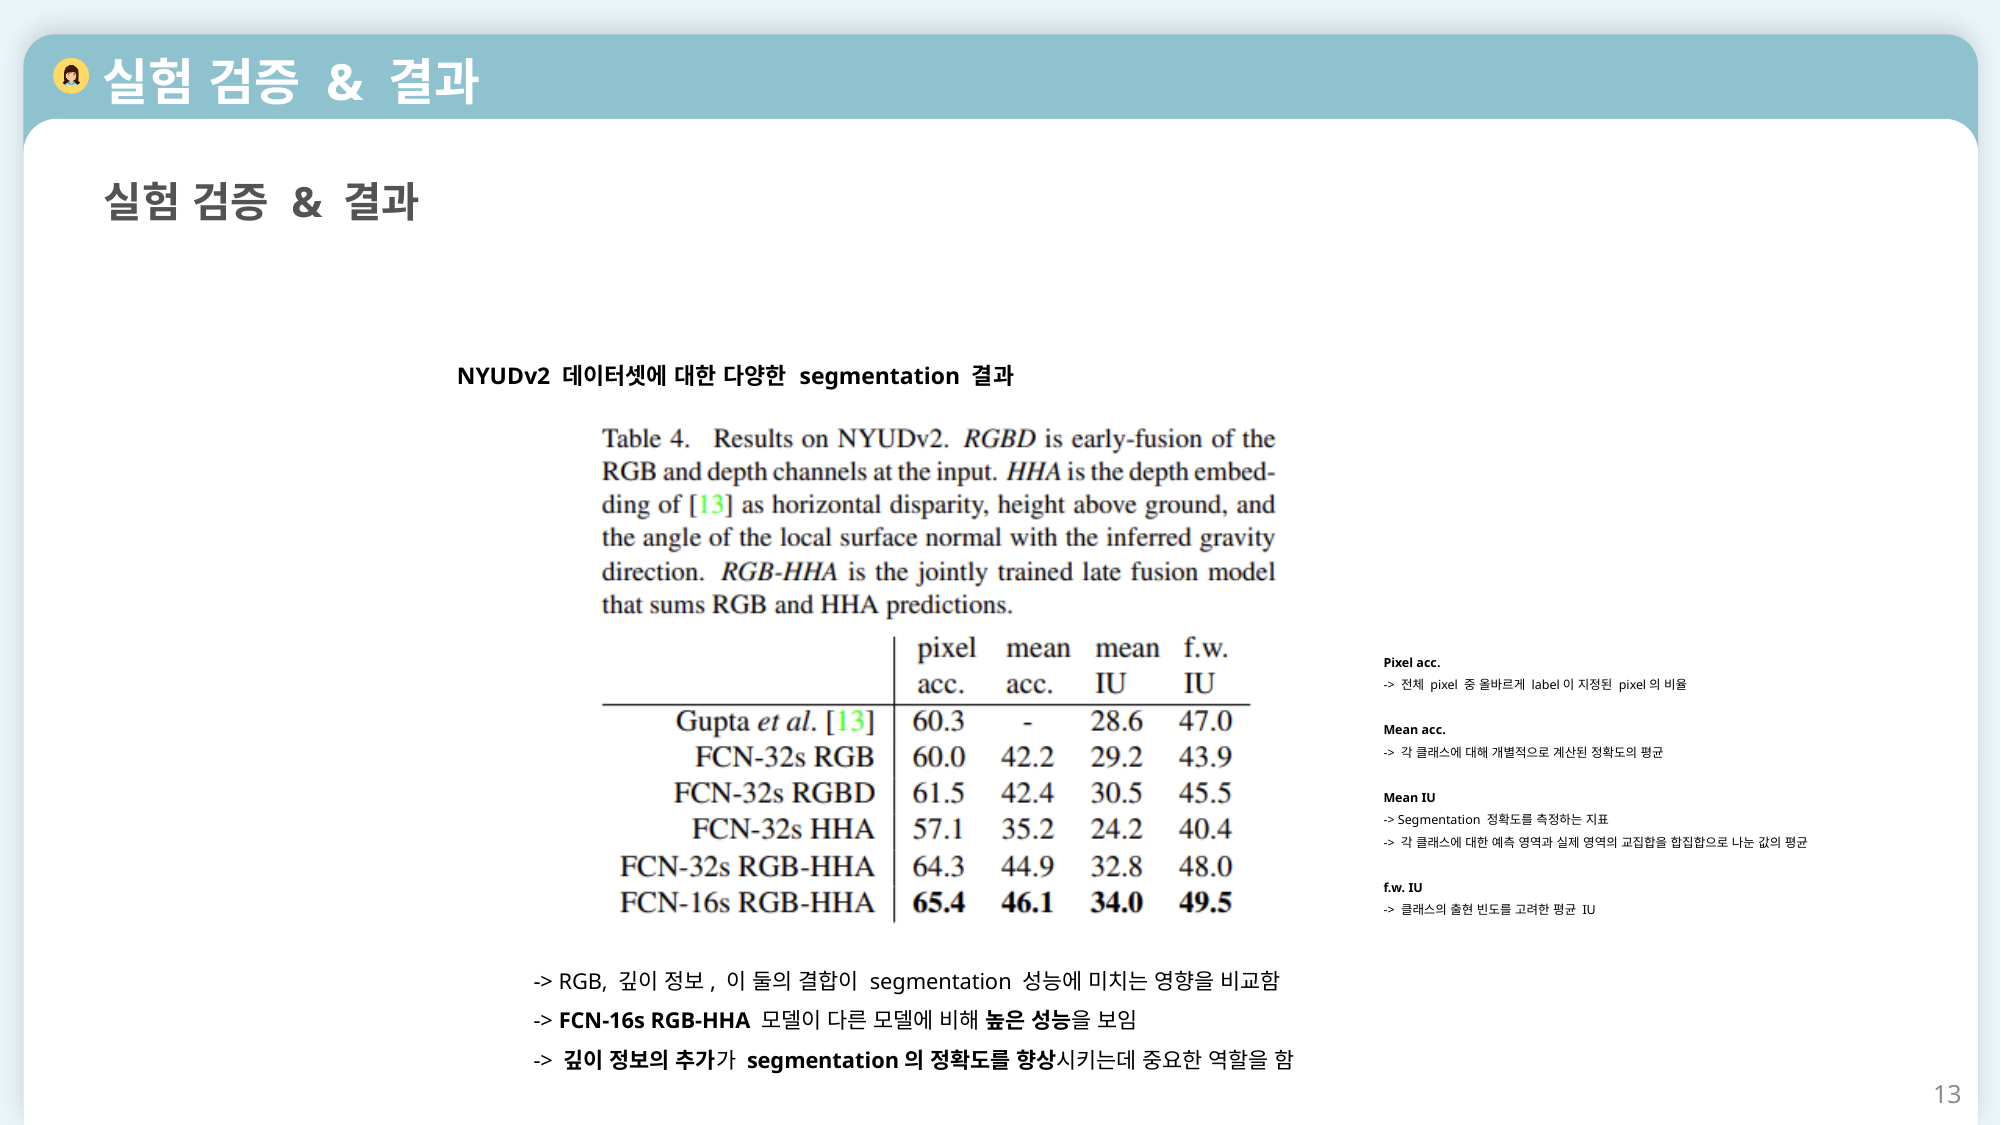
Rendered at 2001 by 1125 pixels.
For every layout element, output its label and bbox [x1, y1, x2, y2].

picture [584, 413, 1291, 925]
text_box [23, 34, 1979, 1125]
